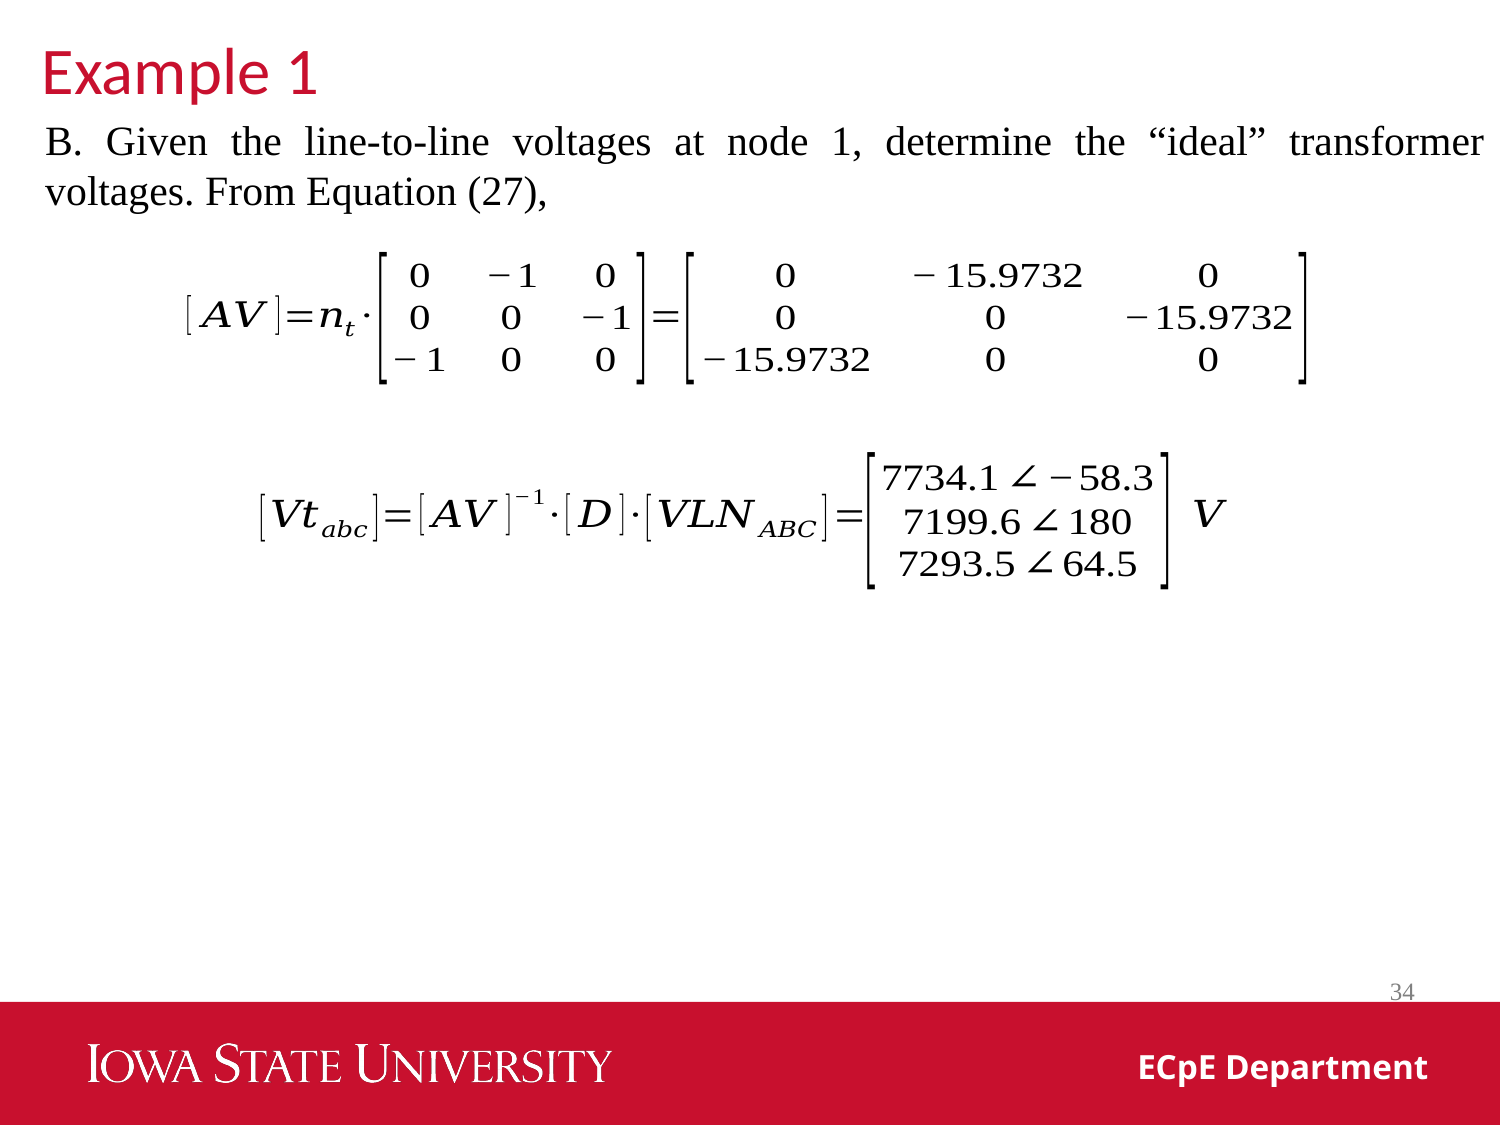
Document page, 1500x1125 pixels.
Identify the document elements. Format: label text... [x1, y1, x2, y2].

text_box B. Given the line-to-line voltages at node 1, determine the “ideal” transformer voltages. From Equation (27), [30, 106, 1500, 221]
text_box Example 1 [26, 20, 335, 116]
picture [87, 1043, 613, 1087]
